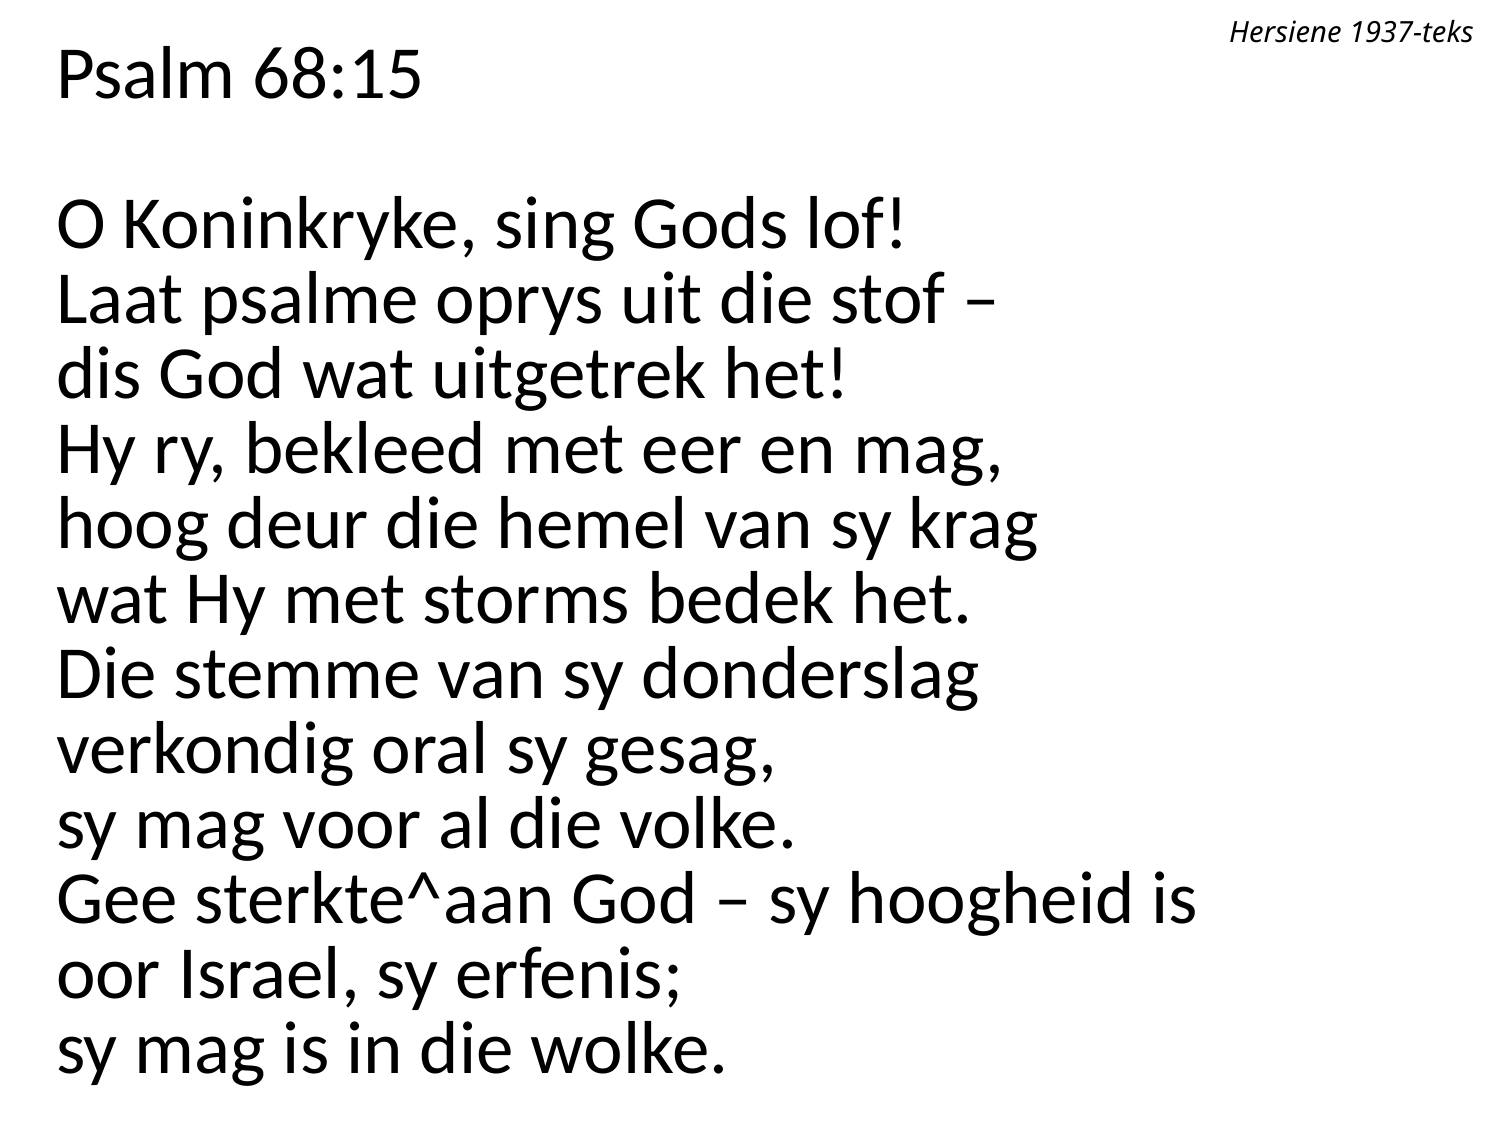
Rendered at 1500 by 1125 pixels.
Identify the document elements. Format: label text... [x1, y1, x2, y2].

text_box Psalm 68:15 O Koninkryke, sing Gods lof! Laat psalme oprys uit die stof – dis God wat uitgetrek het! Hy ry, bekleed met eer en mag, hoog deur die hemel van sy krag wat Hy met storms bedek het. Die stemme van sy donderslag verkondig oral sy gesag, sy mag voor al die volke. Gee sterkte^aan God – sy hoogheid is oor Israel, sy erfenis; sy mag is in die wolke. [41, 30, 1453, 1096]
text_box Hersiene 1937-teks [1214, 5, 1489, 56]
